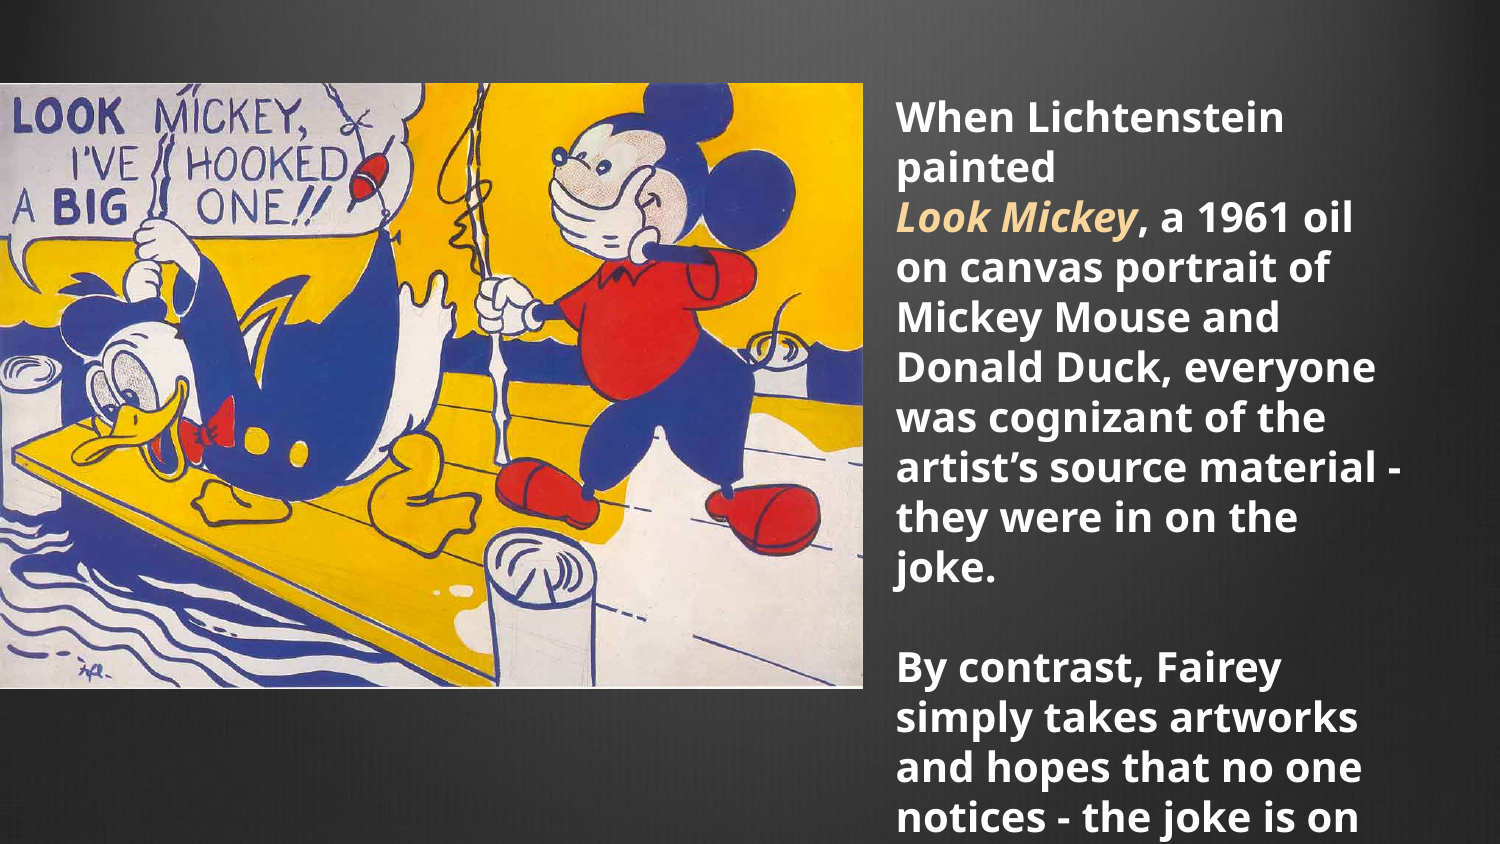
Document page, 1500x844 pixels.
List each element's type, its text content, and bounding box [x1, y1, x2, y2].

picture [0, 83, 863, 689]
text_box When Lichtenstein painted Look Mickey, a 1961 oil on canvas portrait of Mickey Mouse and Donald Duck, everyone was cognizant of the artist’s source material - they were in on the joke. By contrast, Fairey simply takes artworks and hopes that no one notices - the joke is on you. [880, 83, 1424, 844]
